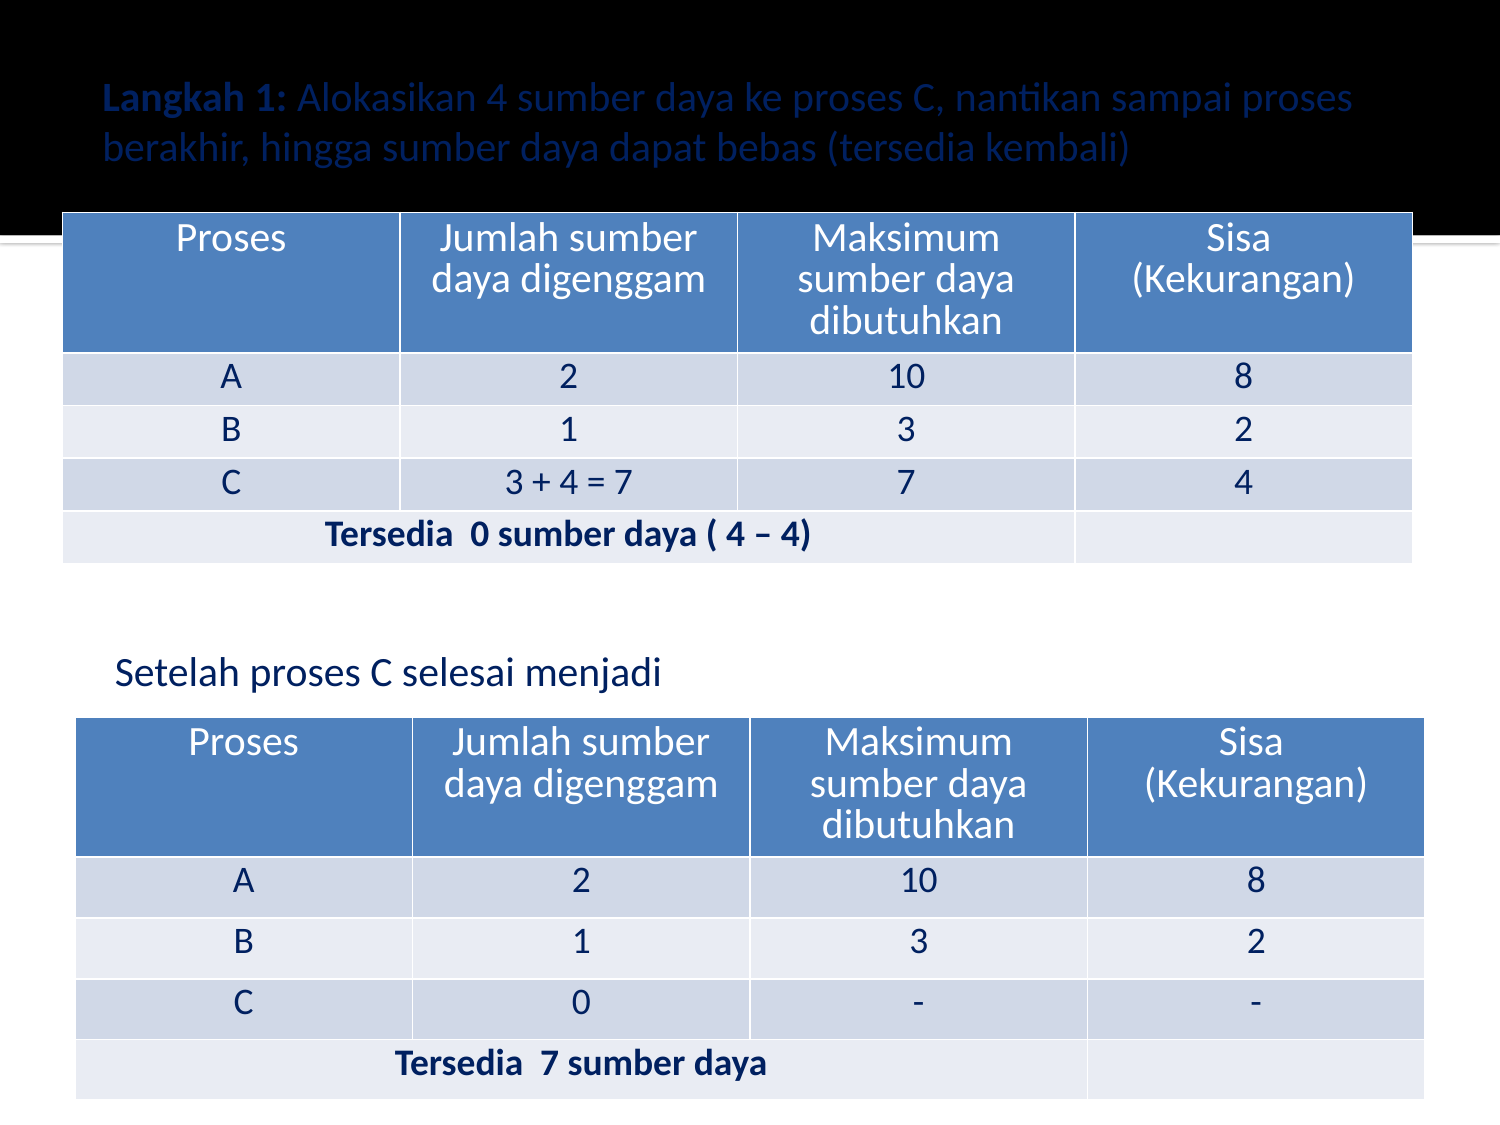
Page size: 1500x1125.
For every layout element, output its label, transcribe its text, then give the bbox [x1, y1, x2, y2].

table_header Maksimum sumber daya dibutuhkan [738, 213, 1074, 352]
table_header Sisa (Kekurangan) [1076, 213, 1412, 352]
table_cell 10 [738, 354, 1074, 405]
table_cell B [63, 406, 399, 457]
table_cell 1 [413, 919, 749, 978]
table_header Sisa (Kekurangan) [1088, 718, 1424, 856]
table_header Maksimum sumber daya dibutuhkan [751, 718, 1087, 856]
table_header Jumlah sumber daya digenggam [401, 213, 737, 352]
table_cell 7 [738, 459, 1074, 510]
table_cell 2 [1088, 919, 1424, 978]
table_cell 4 [1076, 459, 1412, 510]
table_cell 2 [413, 858, 749, 917]
table_cell C [76, 980, 412, 1039]
table_cell 8 [1076, 354, 1412, 405]
table_cell - [1088, 980, 1424, 1039]
table_cell [1088, 1040, 1424, 1099]
table_cell C [63, 459, 399, 510]
table_cell 10 [751, 858, 1087, 917]
table_cell B [76, 919, 412, 978]
table_cell 3 [738, 406, 1074, 457]
table_cell Tersedia 7 sumber daya [76, 1040, 1087, 1099]
table_cell - [751, 980, 1087, 1039]
table_cell A [63, 354, 399, 405]
table_header Proses [63, 213, 399, 352]
table_cell 8 [1088, 858, 1424, 917]
table_header Proses [76, 718, 412, 856]
table_cell 3 [751, 919, 1087, 978]
table_cell 1 [401, 406, 737, 457]
text_box Setelah proses C selesai menjadi [99, 637, 1425, 703]
table_cell 2 [401, 354, 737, 405]
table_cell [1076, 512, 1412, 563]
table_cell Tersedia 0 sumber daya ( 4 – 4) [63, 512, 1074, 563]
table_cell 2 [1076, 406, 1412, 457]
table_header Jumlah sumber daya digenggam [413, 718, 749, 856]
table_cell 0 [413, 980, 749, 1039]
table_cell A [76, 858, 412, 917]
table_cell 3 + 4 = 7 [401, 459, 737, 510]
text_box Langkah 1: Alokasikan 4 sumber daya ke proses C, nantikan sampai proses berakhir, hingga sumber daya dapat bebas (tersedia kembali) [87, 62, 1413, 178]
